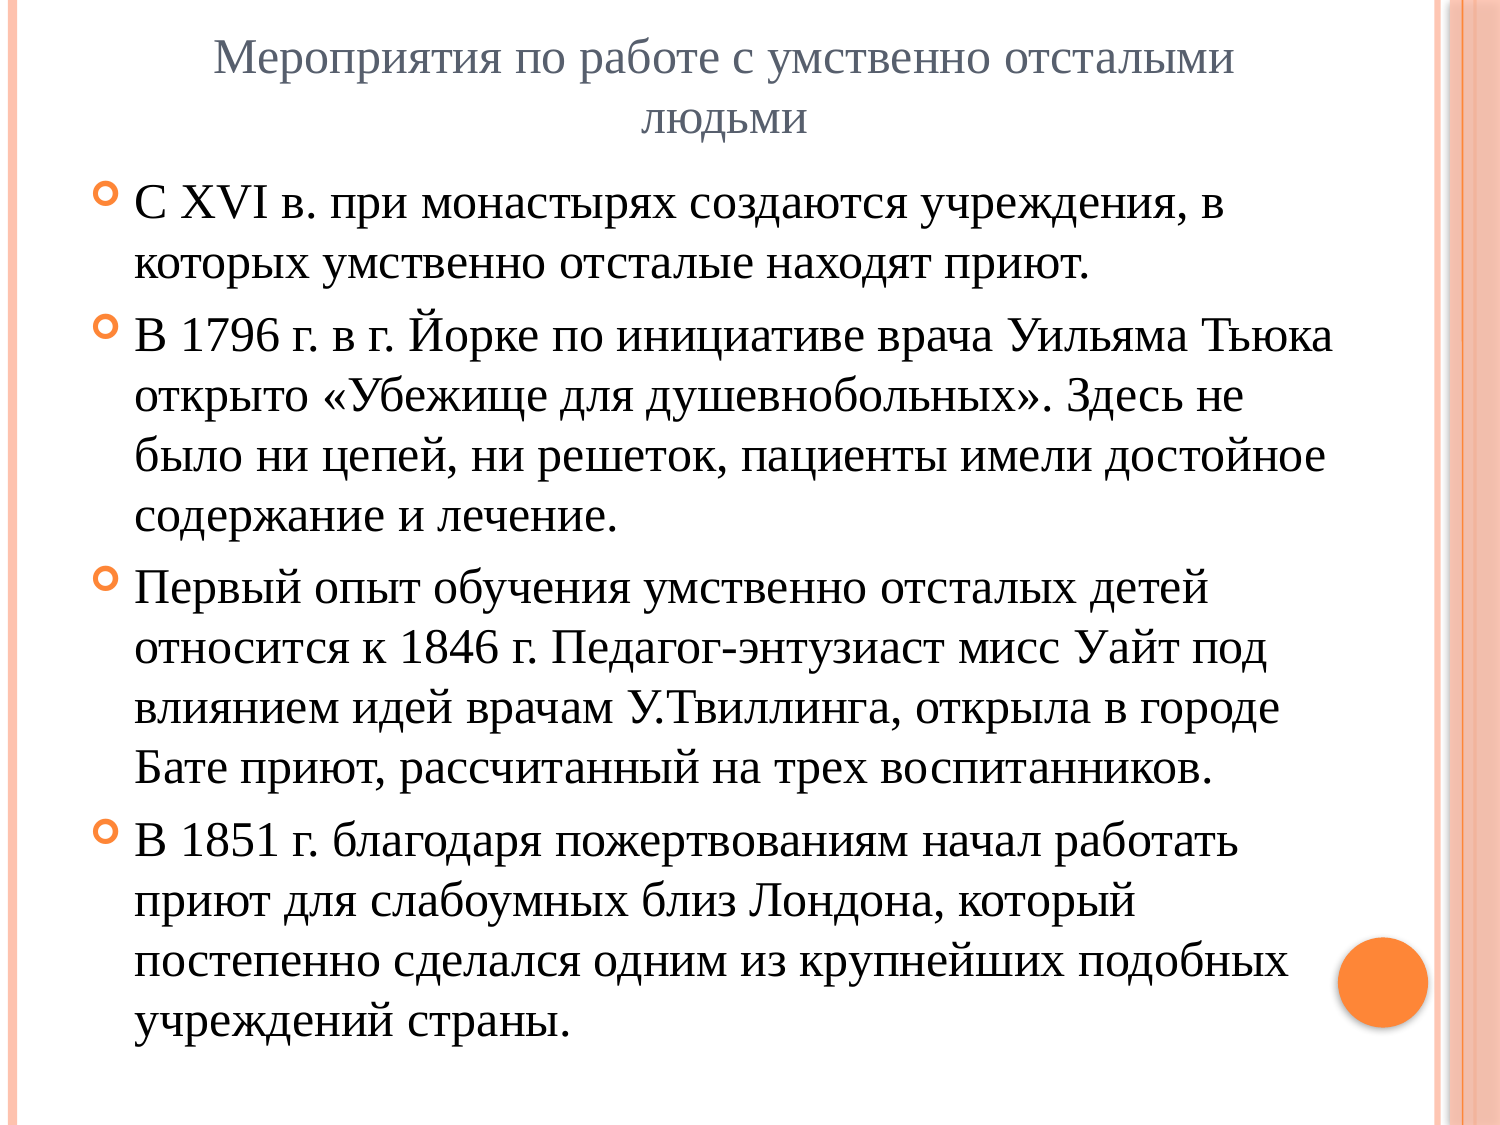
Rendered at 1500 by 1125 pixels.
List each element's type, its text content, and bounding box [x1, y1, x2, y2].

title Мероприятия по работе с умственно отсталыми людьми [112, 0, 1338, 152]
list С XVI в. при монастырях создаются учреждения, в которых умственно отсталые находят приют. В 1796 г. в г. Йорке по инициативе врача Уильяма Тьюка открыто «Убежище для душевнобольных». Здесь не было ни цепей, ни решеток, пациенты имели достойное содержание и лечение. Первый опыт обучения умственно отсталых детей относится к 1846 г. Педагог-энтузиаст мисс Уайт под влиянием идей врачам У.Твиллинга, открыла в городе Бате приют, рассчитанный на трех воспитанников. В 1851 г. благодаря пожертвованиям начал работать приют для слабоумных близ Лондона, который постепенно сделался одним из крупнейших подобных учреждений страны. [74, 160, 1377, 1063]
